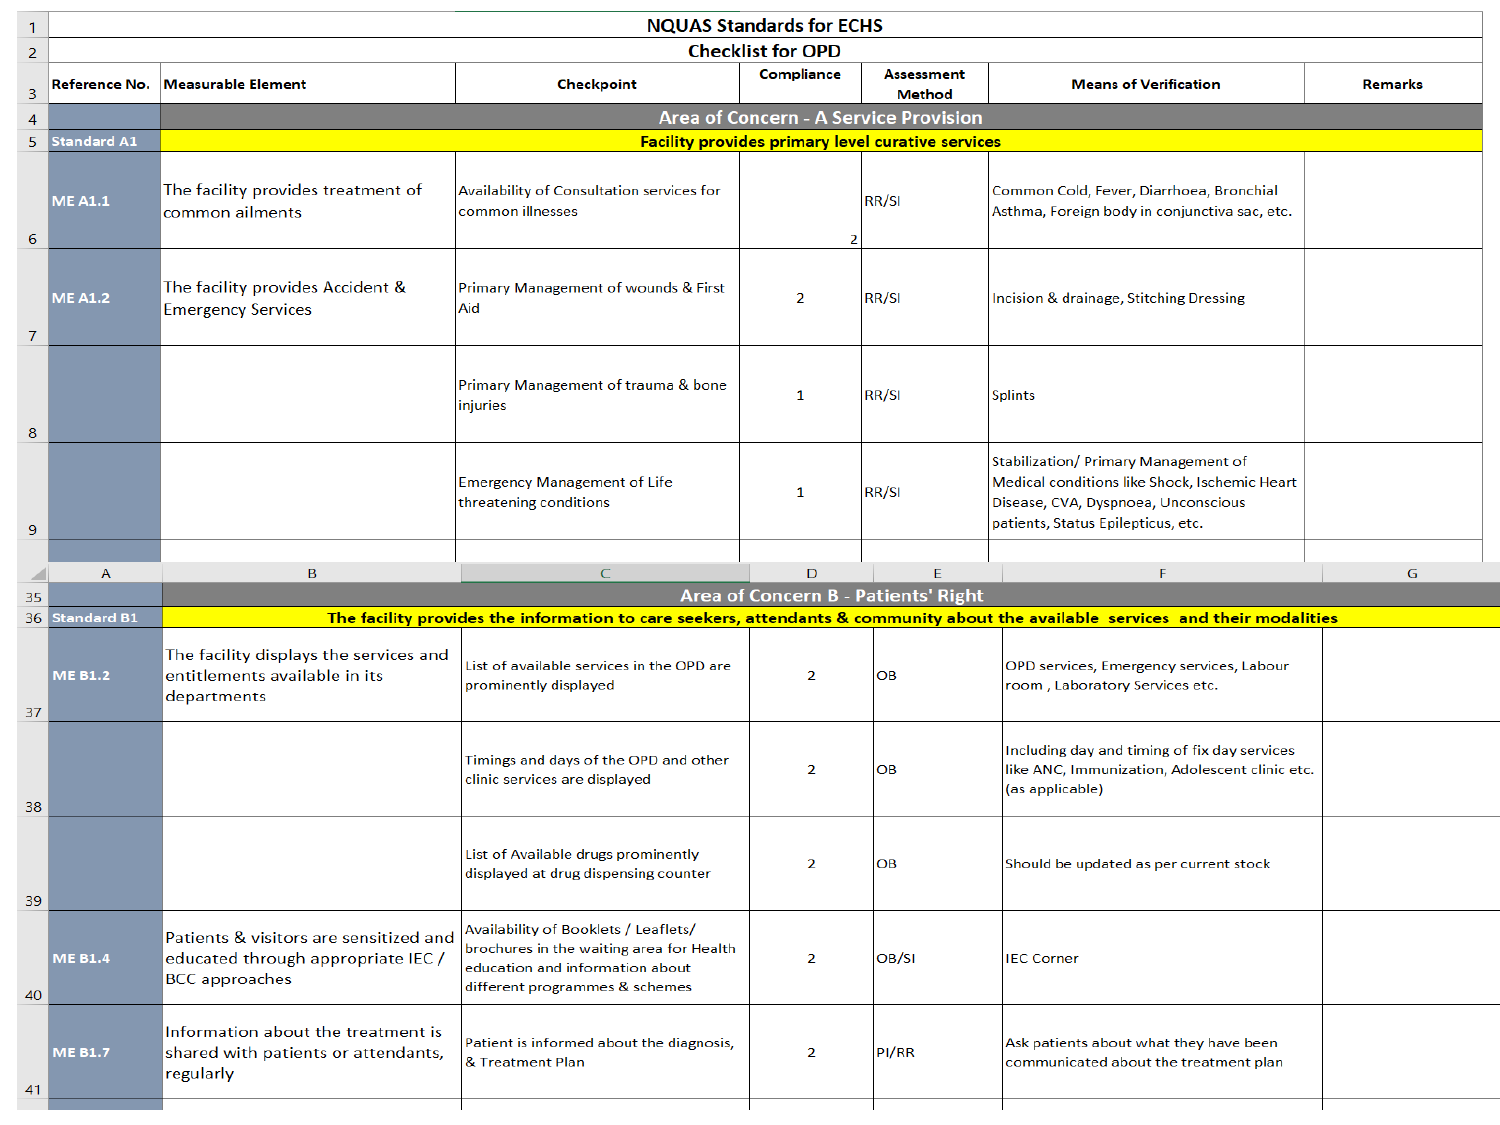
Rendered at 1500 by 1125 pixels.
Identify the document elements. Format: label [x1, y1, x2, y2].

picture [17, 562, 1500, 1110]
list [17, 11, 1483, 561]
